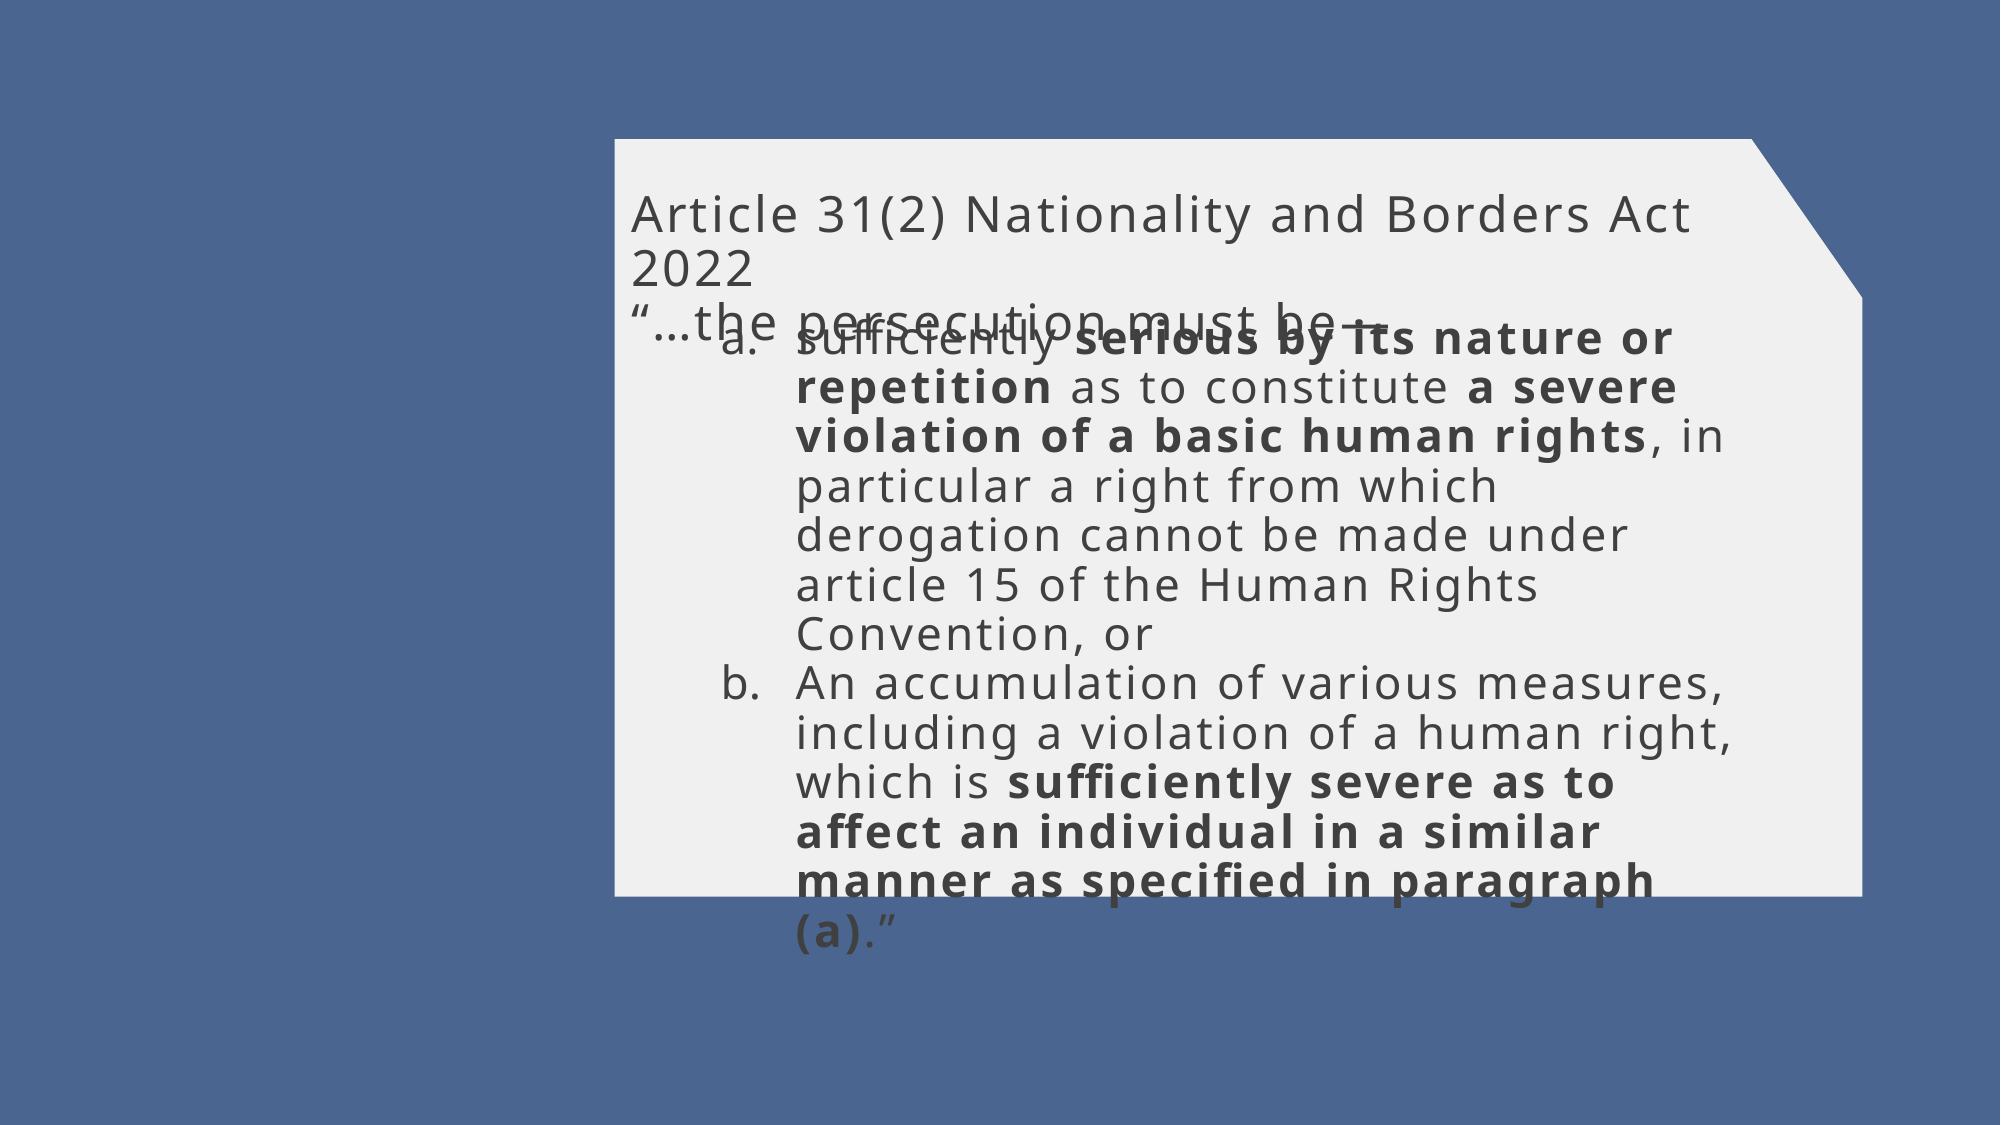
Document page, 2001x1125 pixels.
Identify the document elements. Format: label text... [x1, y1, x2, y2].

title Article 31(2) Nationality and Borders Act 2022 “…the persecution must be— [616, 182, 1813, 386]
text_box sufficiently serious by its nature or repetition as to constitute a severe violation of a basic human rights, in particular a right from which derogation cannot be made under article 15 of the Human Rights Convention, or An accumulation of various measures, including a violation of a human right, which is sufficiently severe as to affect an individual in a similar manner as specified in paragraph (a).” [705, 307, 1788, 511]
